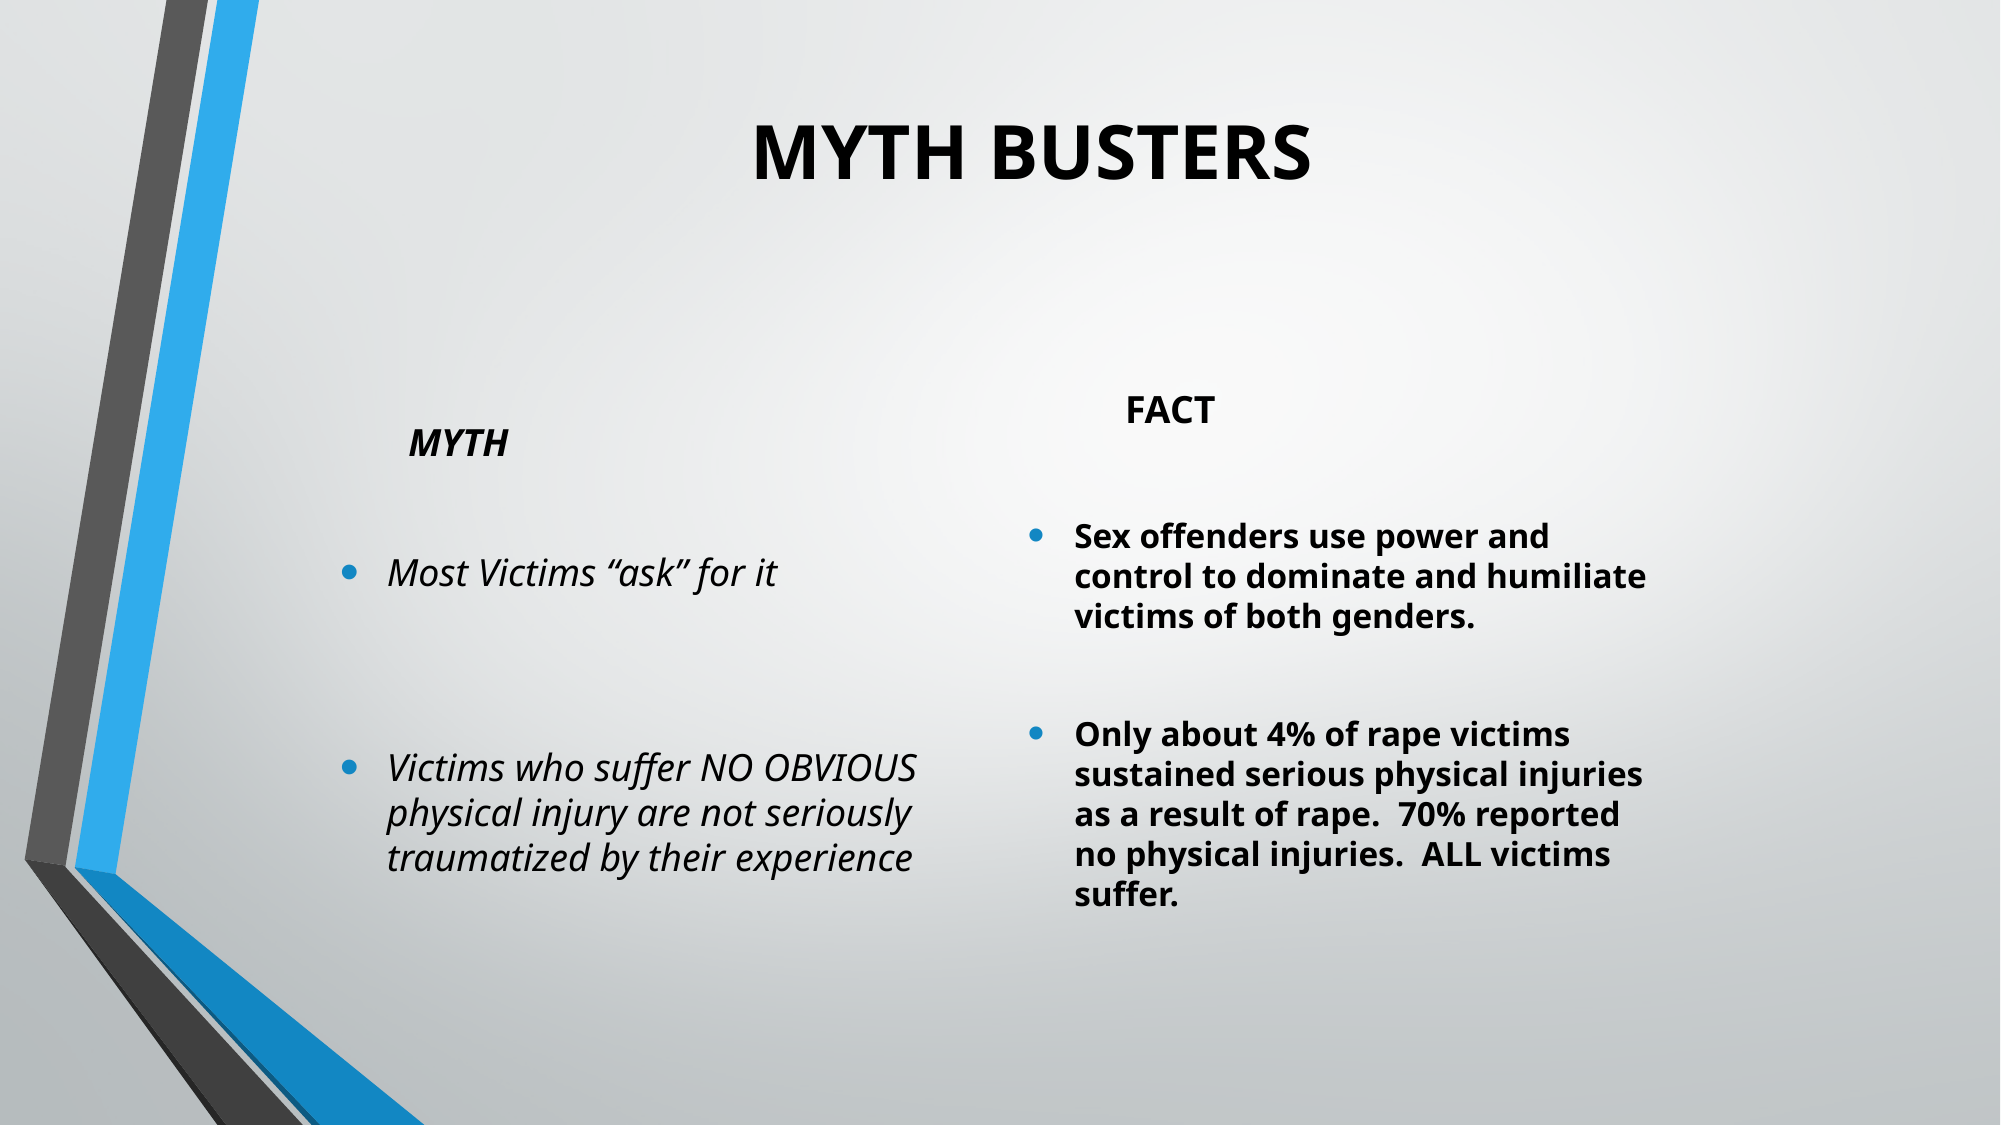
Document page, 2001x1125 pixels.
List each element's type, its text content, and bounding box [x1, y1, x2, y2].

title MYTH BUSTERS [438, 87, 1625, 213]
list FACT Sex offenders use power and control to dominate and humiliate victims of both genders. Only about 4% of rape victims sustained serious physical injuries as a result of rape. 70% reported no physical injuries. ALL victims suffer. [1012, 315, 1675, 1043]
list MYTH Most Victims “ask” for it Victims who suffer NO OBVIOUS physical injury are not seriously traumatized by their experience [324, 315, 988, 1043]
